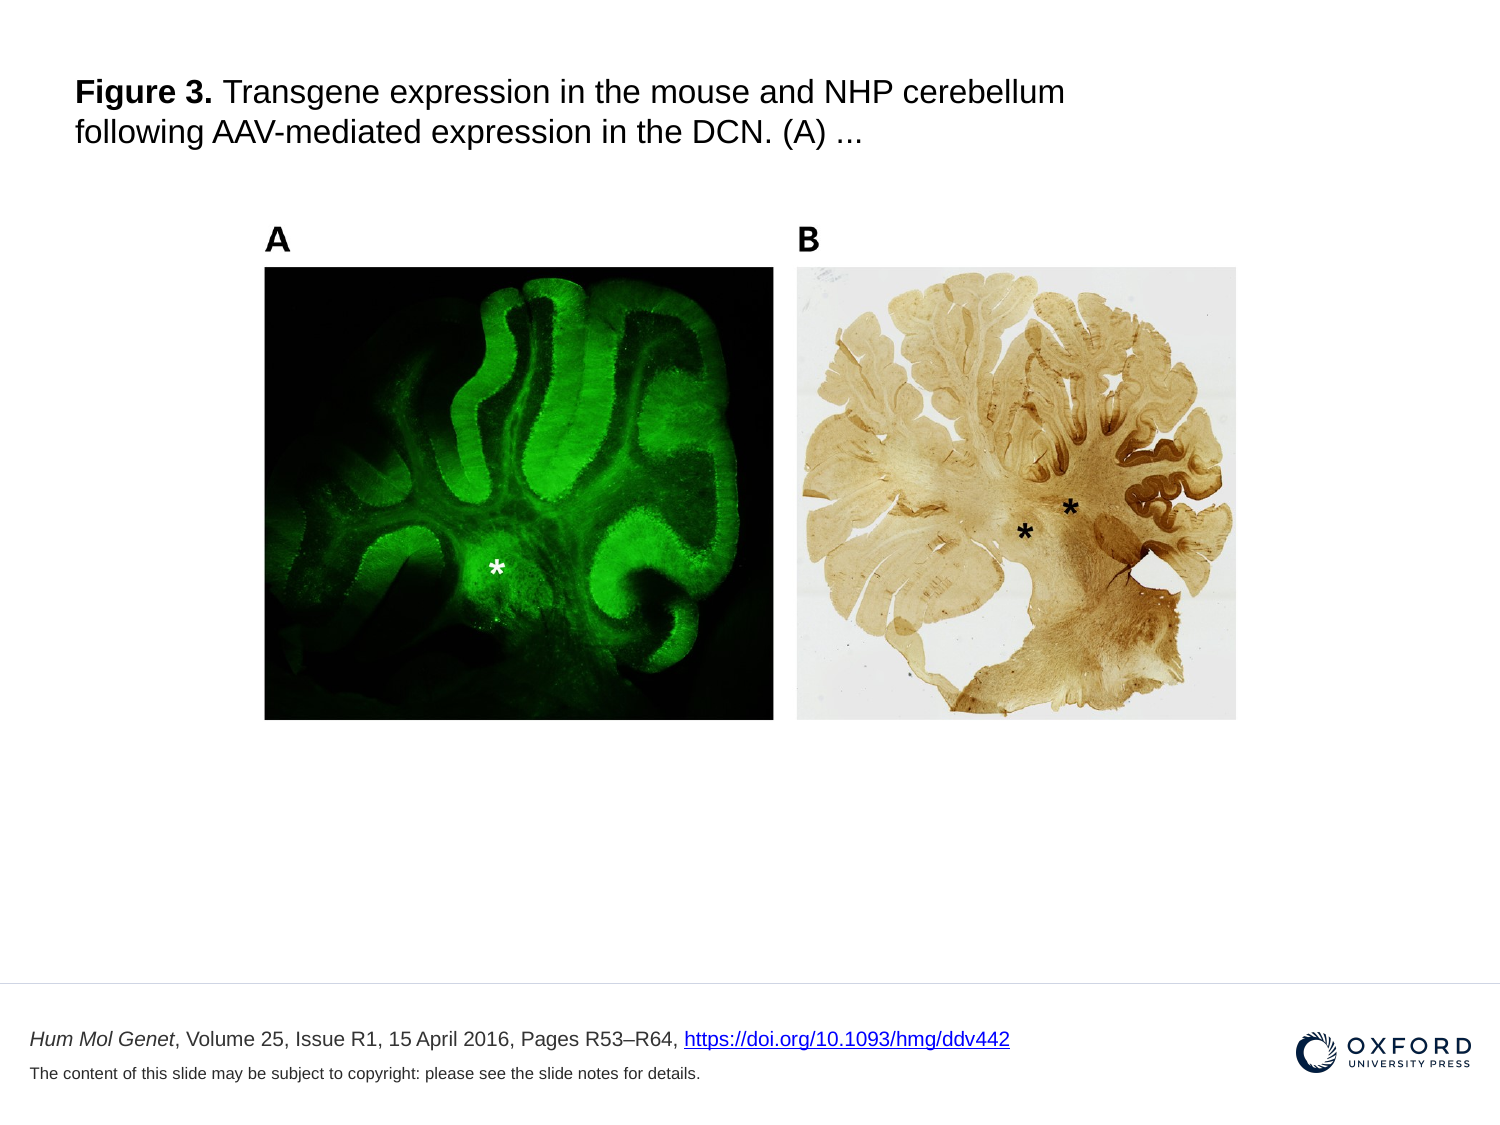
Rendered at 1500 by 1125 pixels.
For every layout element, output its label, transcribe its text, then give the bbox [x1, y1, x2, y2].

title Figure 3. Transgene expression in the mouse and NHP cerebellum following AAV-mediated expression in the DCN. (A) ... [75, 69, 1078, 171]
picture [1296, 1032, 1471, 1073]
picture [262, 224, 1238, 722]
footer Hum Mol Genet, Volume 25, Issue R1, 15 April 2016, Pages R53–R64, https://doi.org/10.1093/hmg/ddv442 The content of this slide may be subject to copyright: please see the slide notes for details. [0, 983, 1260, 1125]
